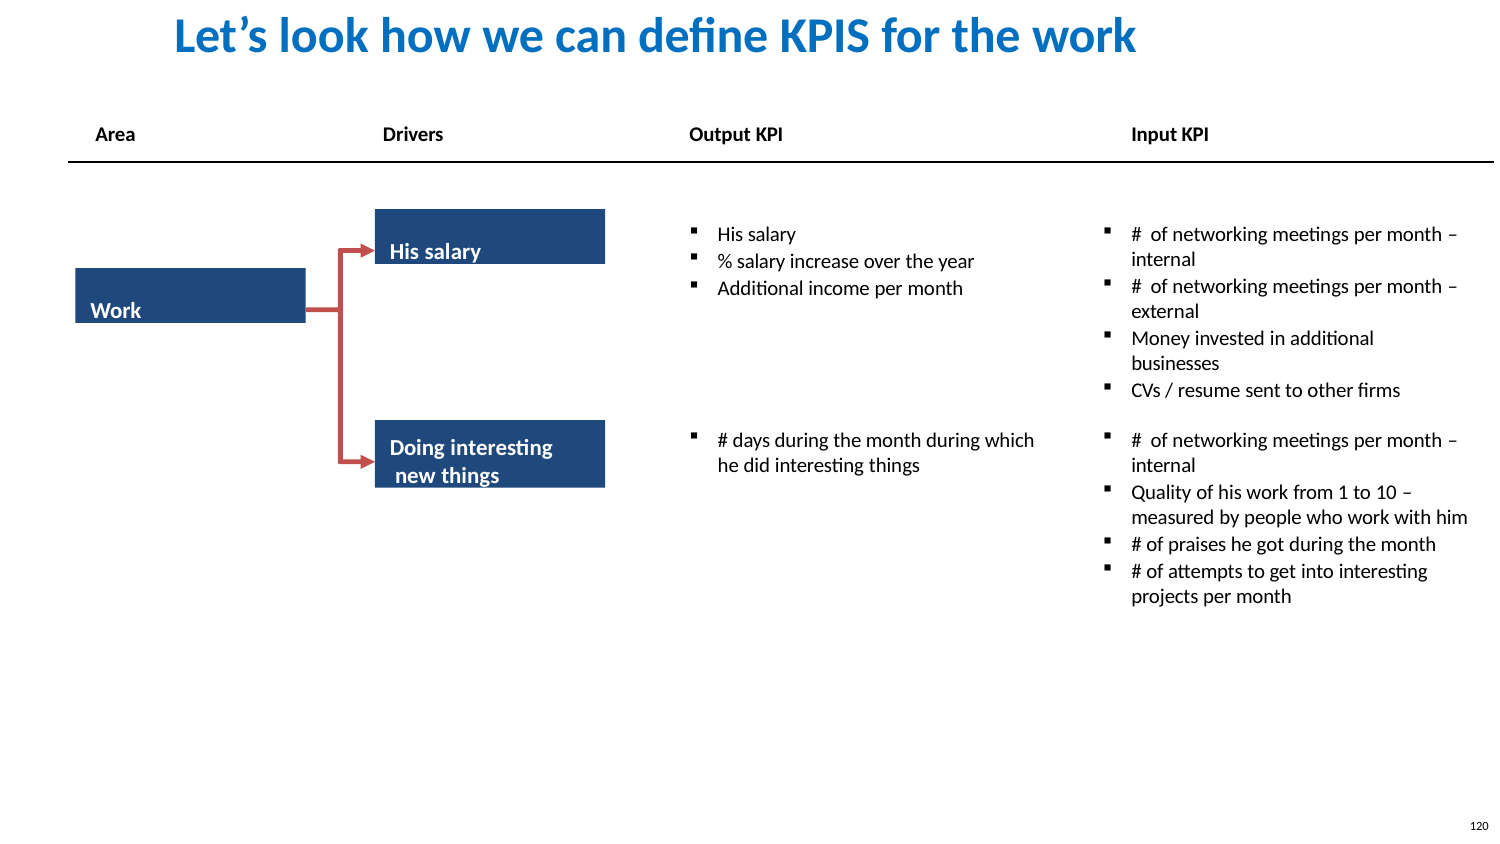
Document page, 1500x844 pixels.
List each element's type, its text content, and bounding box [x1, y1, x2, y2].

title Let’s look how we can define KPIS for the work [172, 0, 1145, 144]
text_box Output KPI [687, 118, 787, 146]
text_box # days during the month during which he did interesting things [687, 424, 1046, 477]
text_box # of networking meetings per month – internal # of networking meetings per month – external Money invested in additional businesses CVs / resume sent to other firms [1100, 218, 1474, 402]
text_box # of networking meetings per month – internal Quality of his work from 1 to 10 – measured by people who work with him # of praises he got during the month # of attempts to get into interesting projects per month [1100, 424, 1474, 608]
text_box His salary [374, 209, 606, 264]
text_box Doing interesting new things [374, 420, 606, 488]
text_box His salary % salary increase over the year Additional income per month [687, 216, 982, 300]
slide_number 120 [1463, 818, 1495, 844]
text_box [305, 243, 375, 469]
text_box Area [93, 118, 139, 146]
text_box Input KPI [1129, 118, 1213, 146]
text_box Work [75, 268, 306, 323]
text_box Drivers [380, 118, 447, 146]
